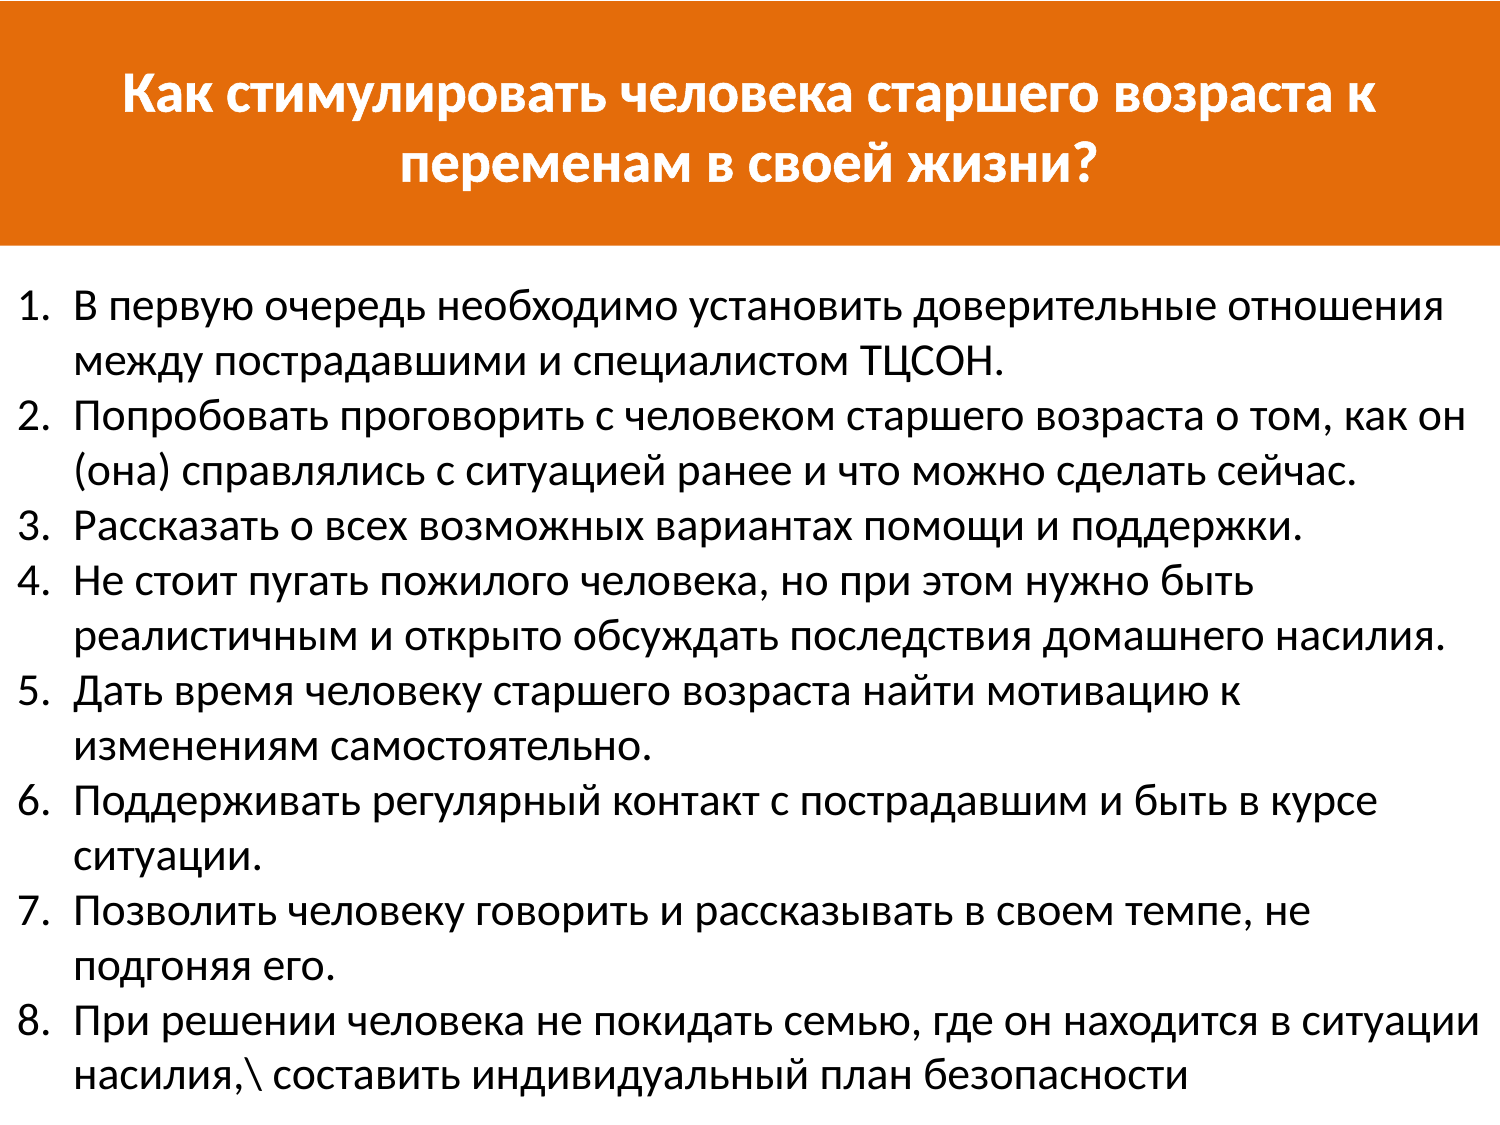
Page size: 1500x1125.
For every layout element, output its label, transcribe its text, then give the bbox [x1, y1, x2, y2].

text_box Как стимулировать человека старшего возраста к переменам в своей жизни? [0, 1, 1500, 246]
text_box В первую очередь необходимо установить доверительные отношения между пострадавшими и специалистом ТЦСОН. Попробовать проговорить с человеком старшего возраста о том, как он (она) справлялись с ситуацией ранее и что можно сделать сейчас. Рассказать о всех возможных вариантах помощи и поддержки. Не стоит пугать пожилого человека, но при этом нужно быть реалистичным и открыто обсуждать последствия домашнего насилия. Дать время человеку старшего возраста найти мотивацию к изменениям самостоятельно. Поддерживать регулярный контакт с пострадавшим и быть в курсе ситуации. Позволить человеку говорить и рассказывать в своем темпе, не подгоняя его. При решении человека не покидать семью, где он находится в ситуации насилия,\ составить индивидуальный план безопасности [2, 267, 1500, 1107]
